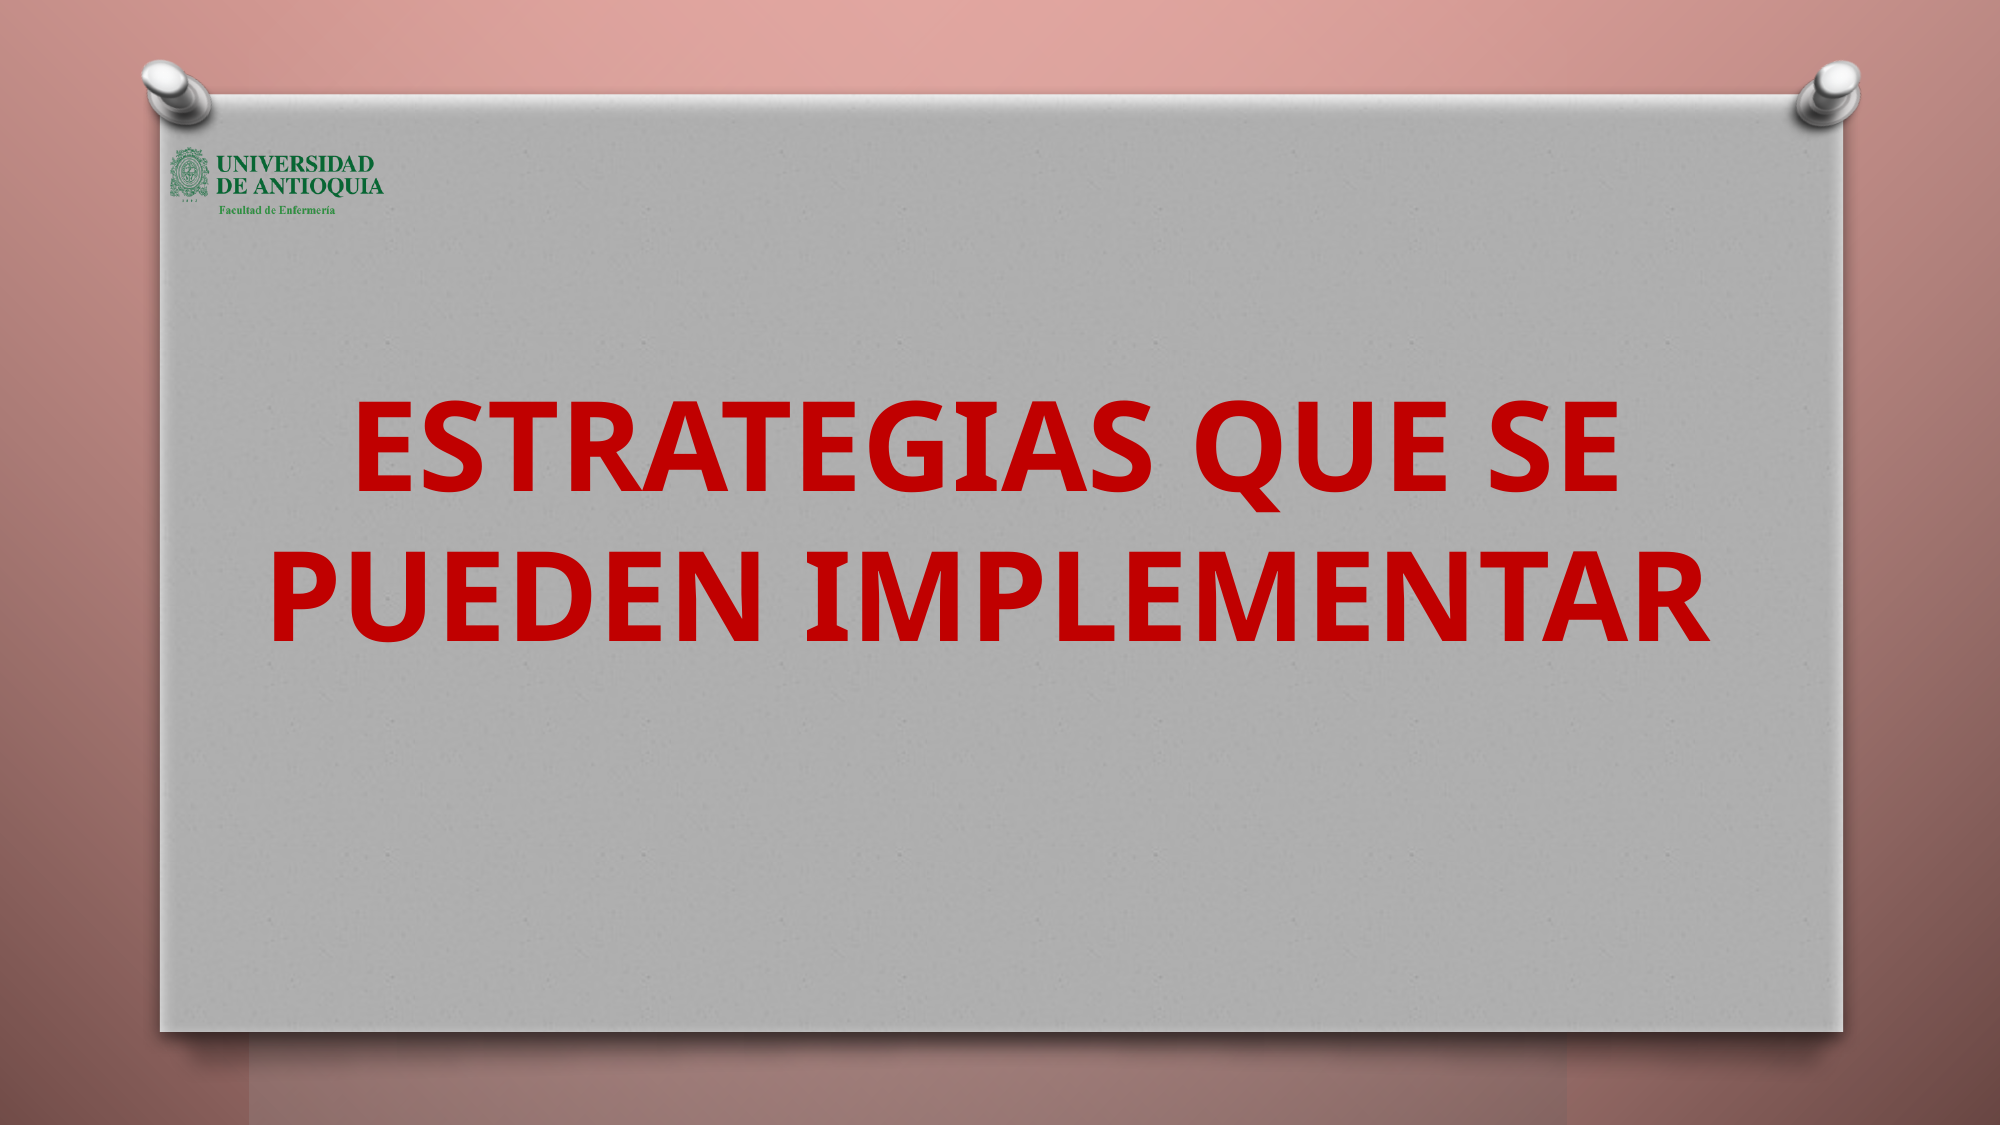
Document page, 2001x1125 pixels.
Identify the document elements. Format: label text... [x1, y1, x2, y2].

text_box ESTRATEGIAS QUE SE PUEDEN IMPLEMENTAR [209, 191, 1766, 841]
picture [107, 24, 385, 217]
picture [1764, 30, 1911, 161]
